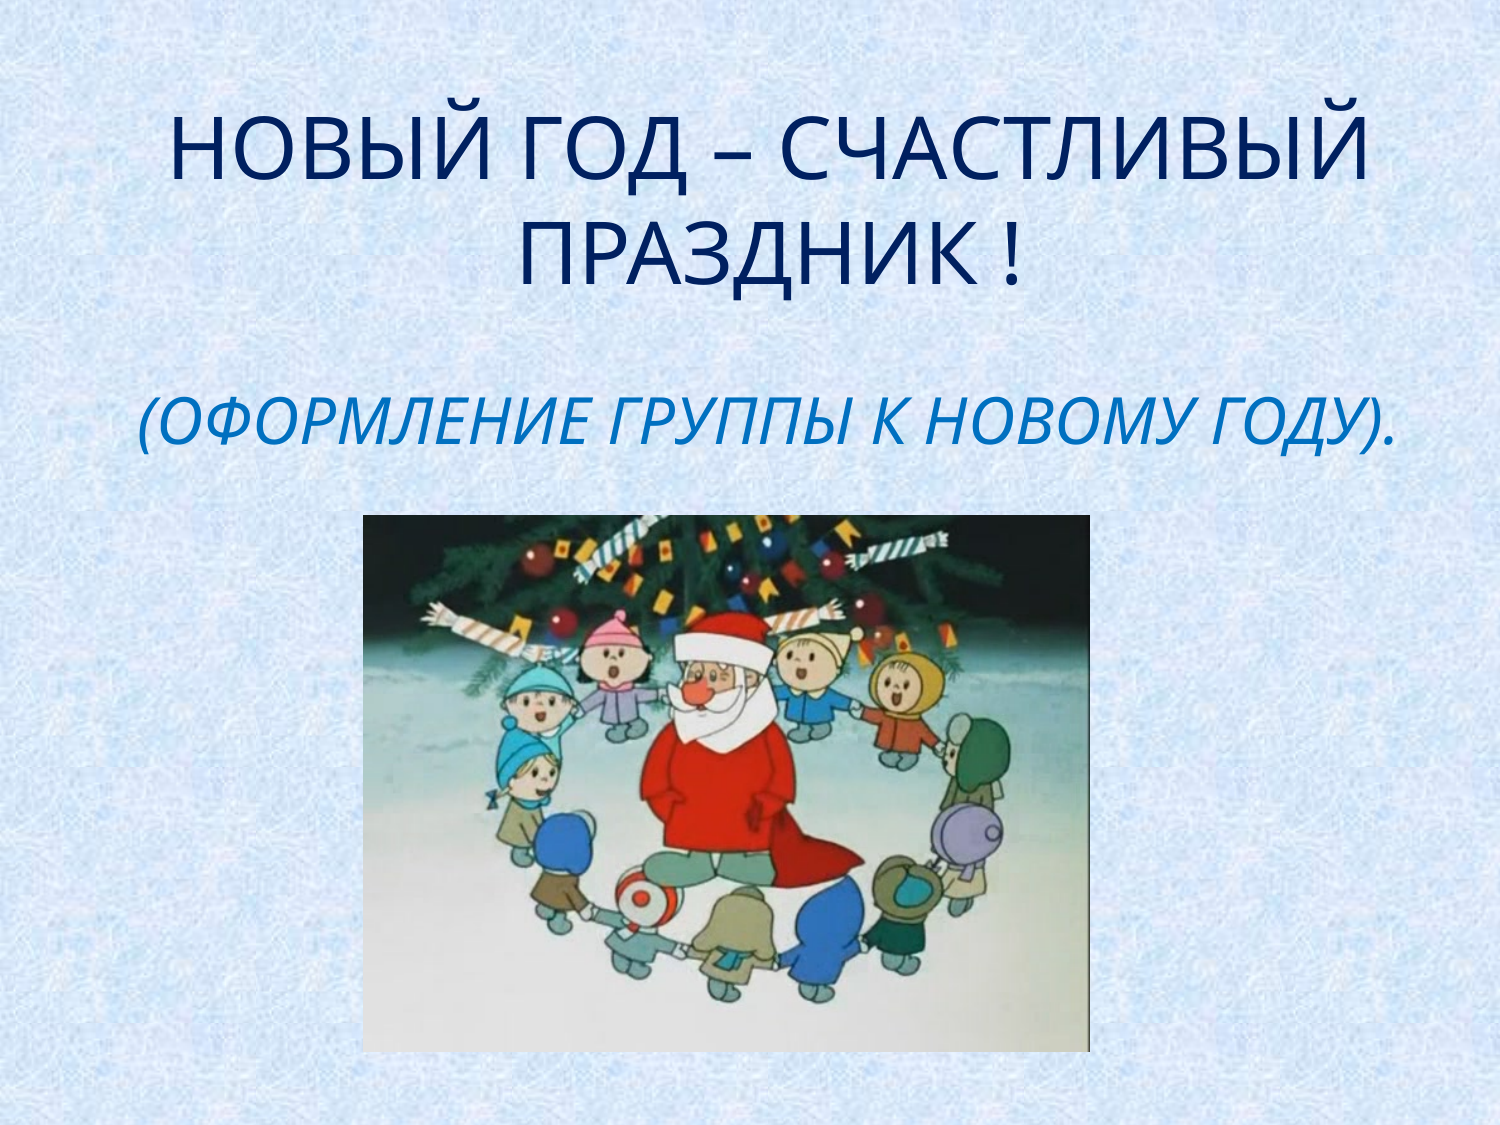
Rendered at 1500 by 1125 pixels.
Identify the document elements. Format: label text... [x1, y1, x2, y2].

title Новый год – счастливый праздник ! (оформление группы к новому году). [75, 82, 1465, 469]
picture [0, 0, 1500, 1125]
